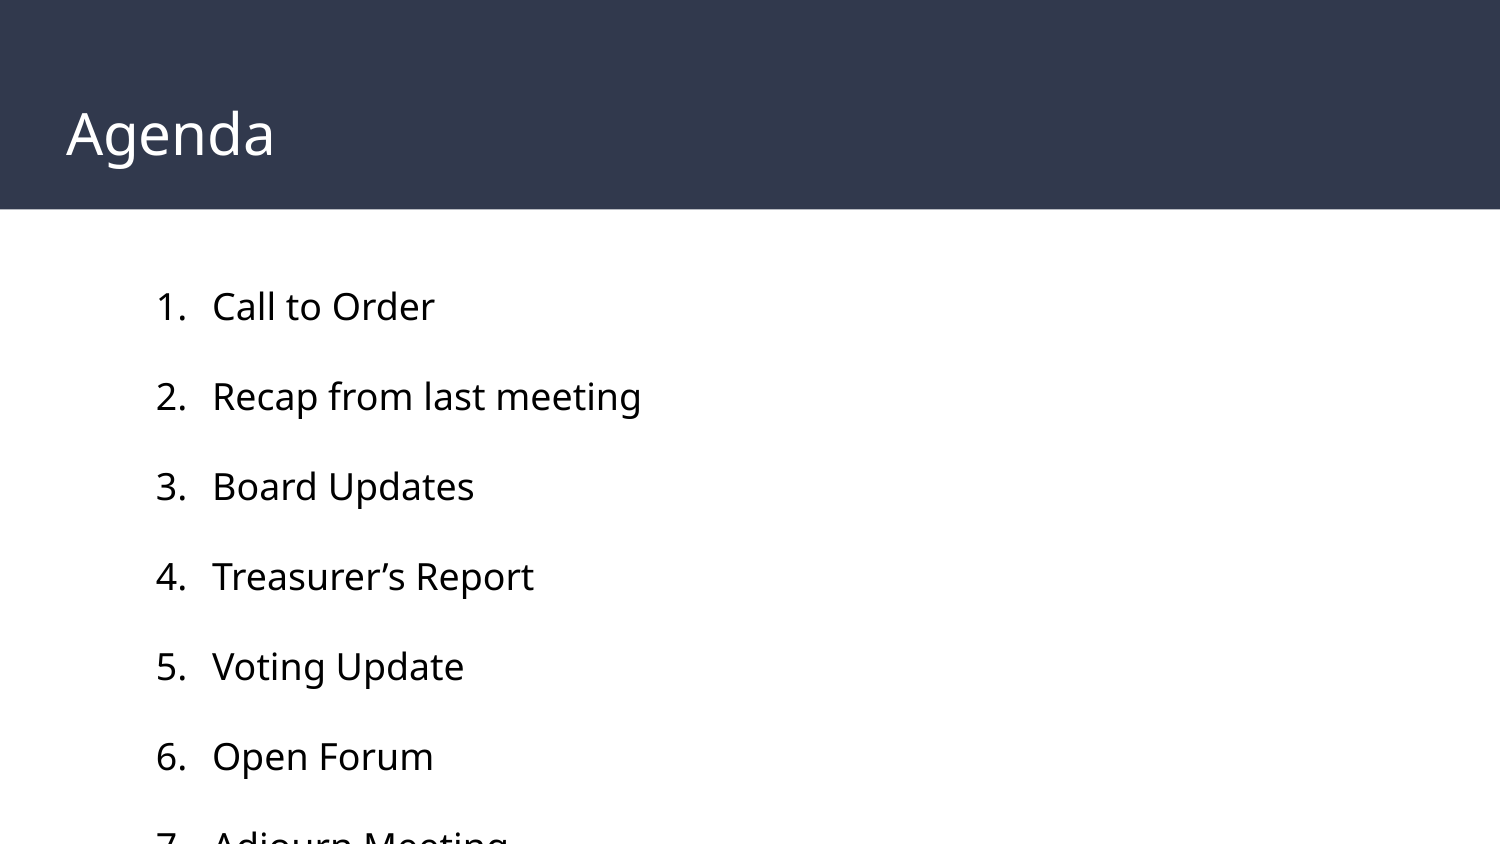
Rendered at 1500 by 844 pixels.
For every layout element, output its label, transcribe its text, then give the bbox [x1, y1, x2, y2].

title Agenda [51, 82, 1449, 185]
text_box Call to Order Recap from last meeting Board Updates Treasurer’s Report Voting Update Open Forum Adjourn Meeting [122, 222, 941, 844]
